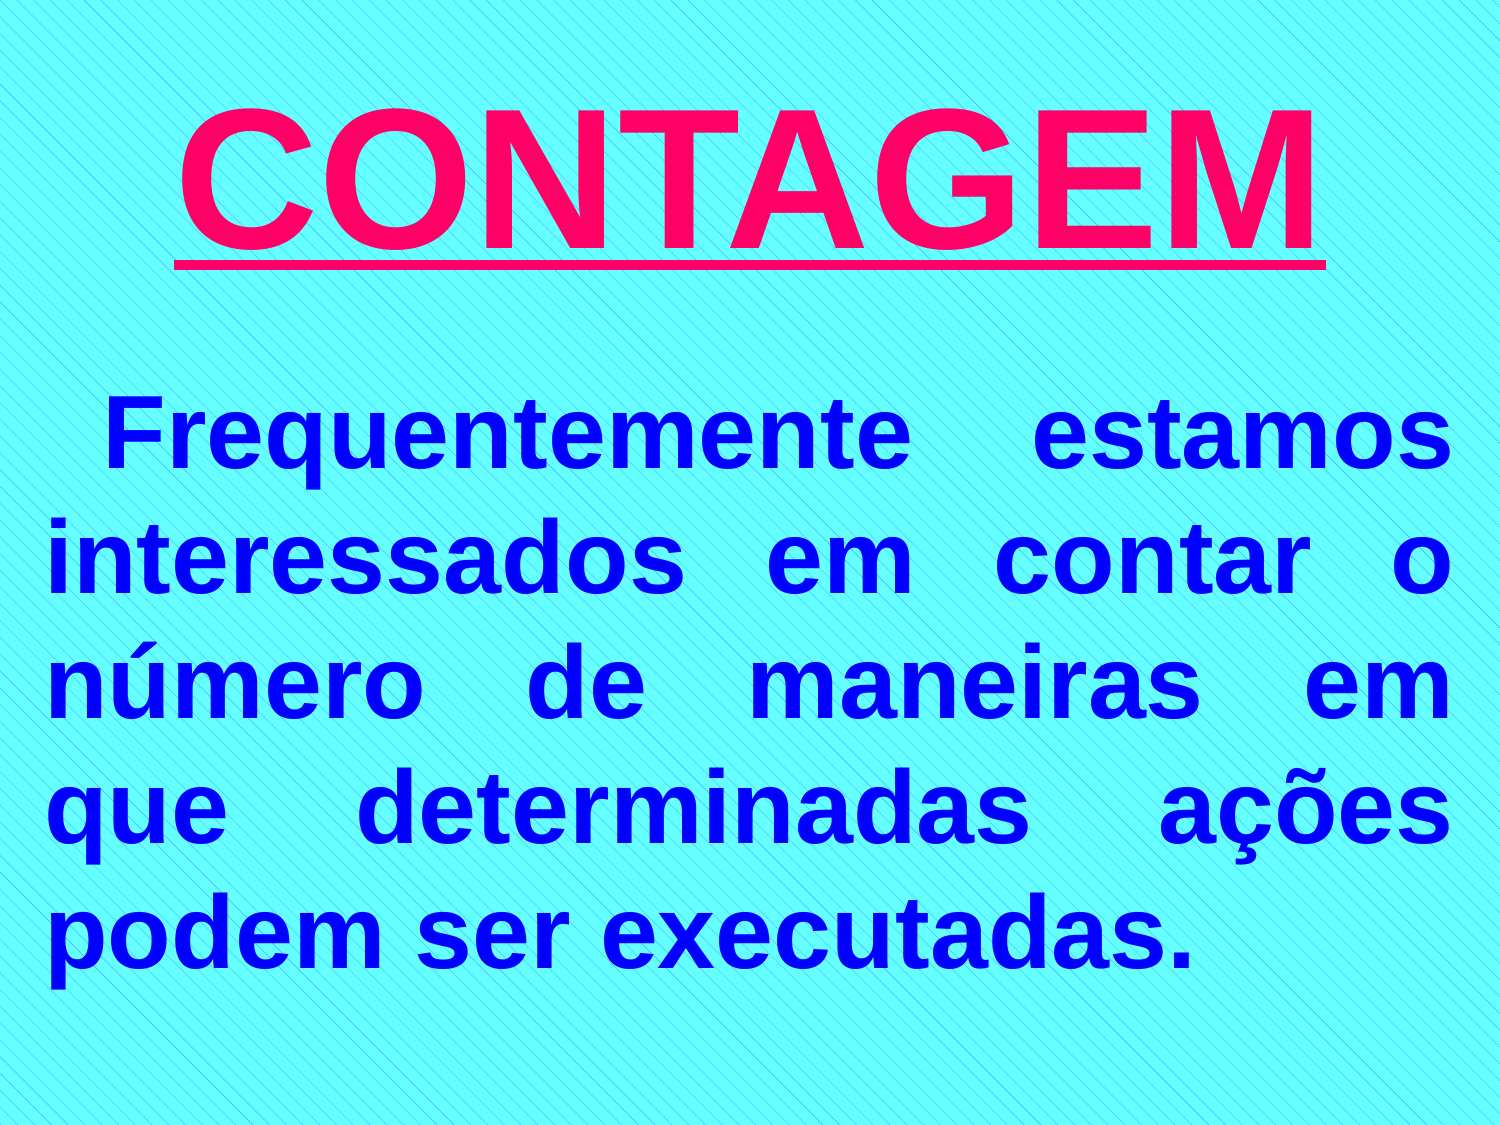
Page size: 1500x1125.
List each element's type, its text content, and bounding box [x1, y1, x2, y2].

title CONTAGEM [0, 23, 1500, 315]
list Frequentemente estamos interessados em contar o número de maneiras em que determinadas ações podem ser executadas. [29, 349, 1471, 1094]
